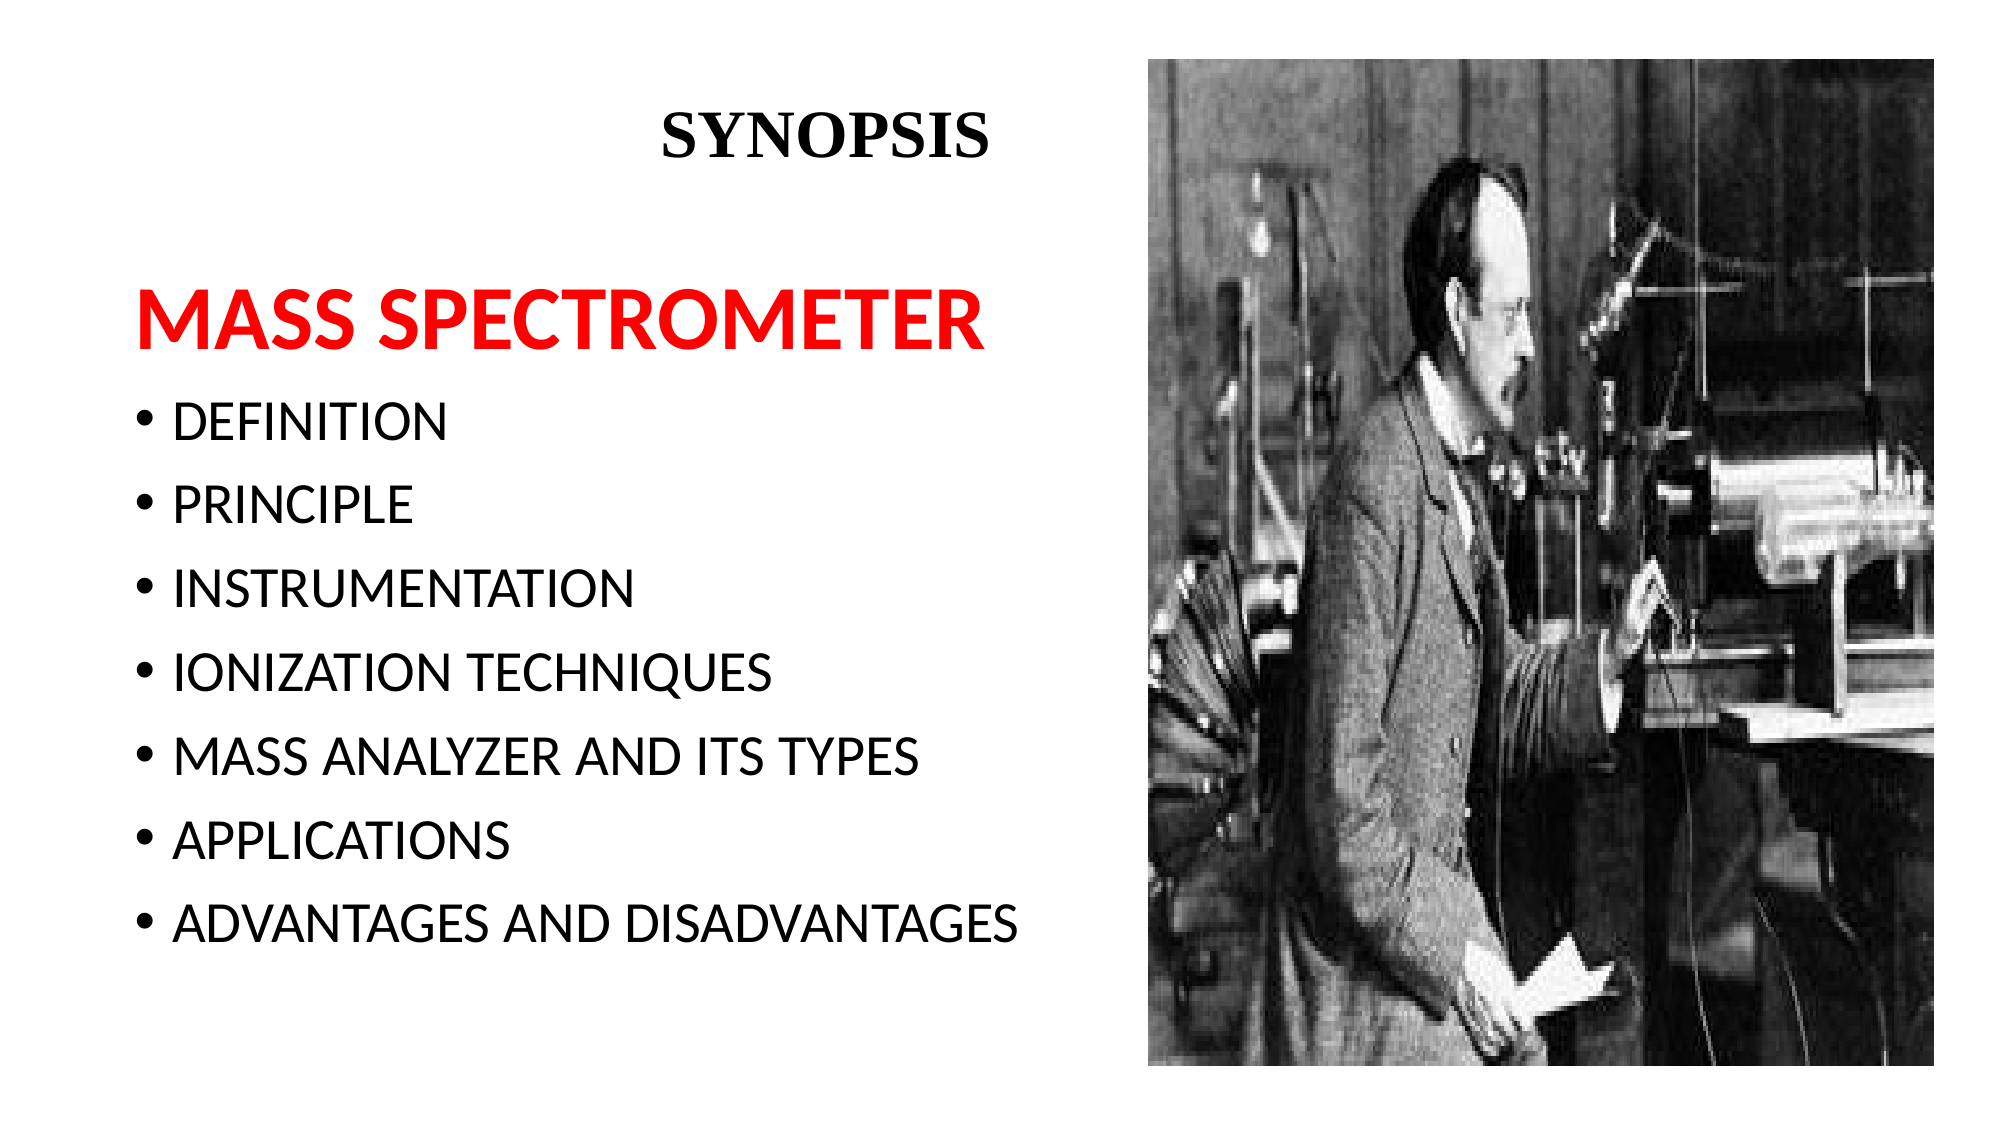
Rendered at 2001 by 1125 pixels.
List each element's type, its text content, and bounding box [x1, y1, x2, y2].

list MASS SPECTROMETER DEFINITION PRINCIPLE INSTRUMENTATION IONIZATION TECHNIQUES MASS ANALYZER AND ITS TYPES APPLICATIONS ADVANTAGES AND DISADVANTAGES [119, 262, 1148, 1014]
picture [1148, 59, 1934, 1066]
title SYNOPSIS [137, 59, 1072, 211]
